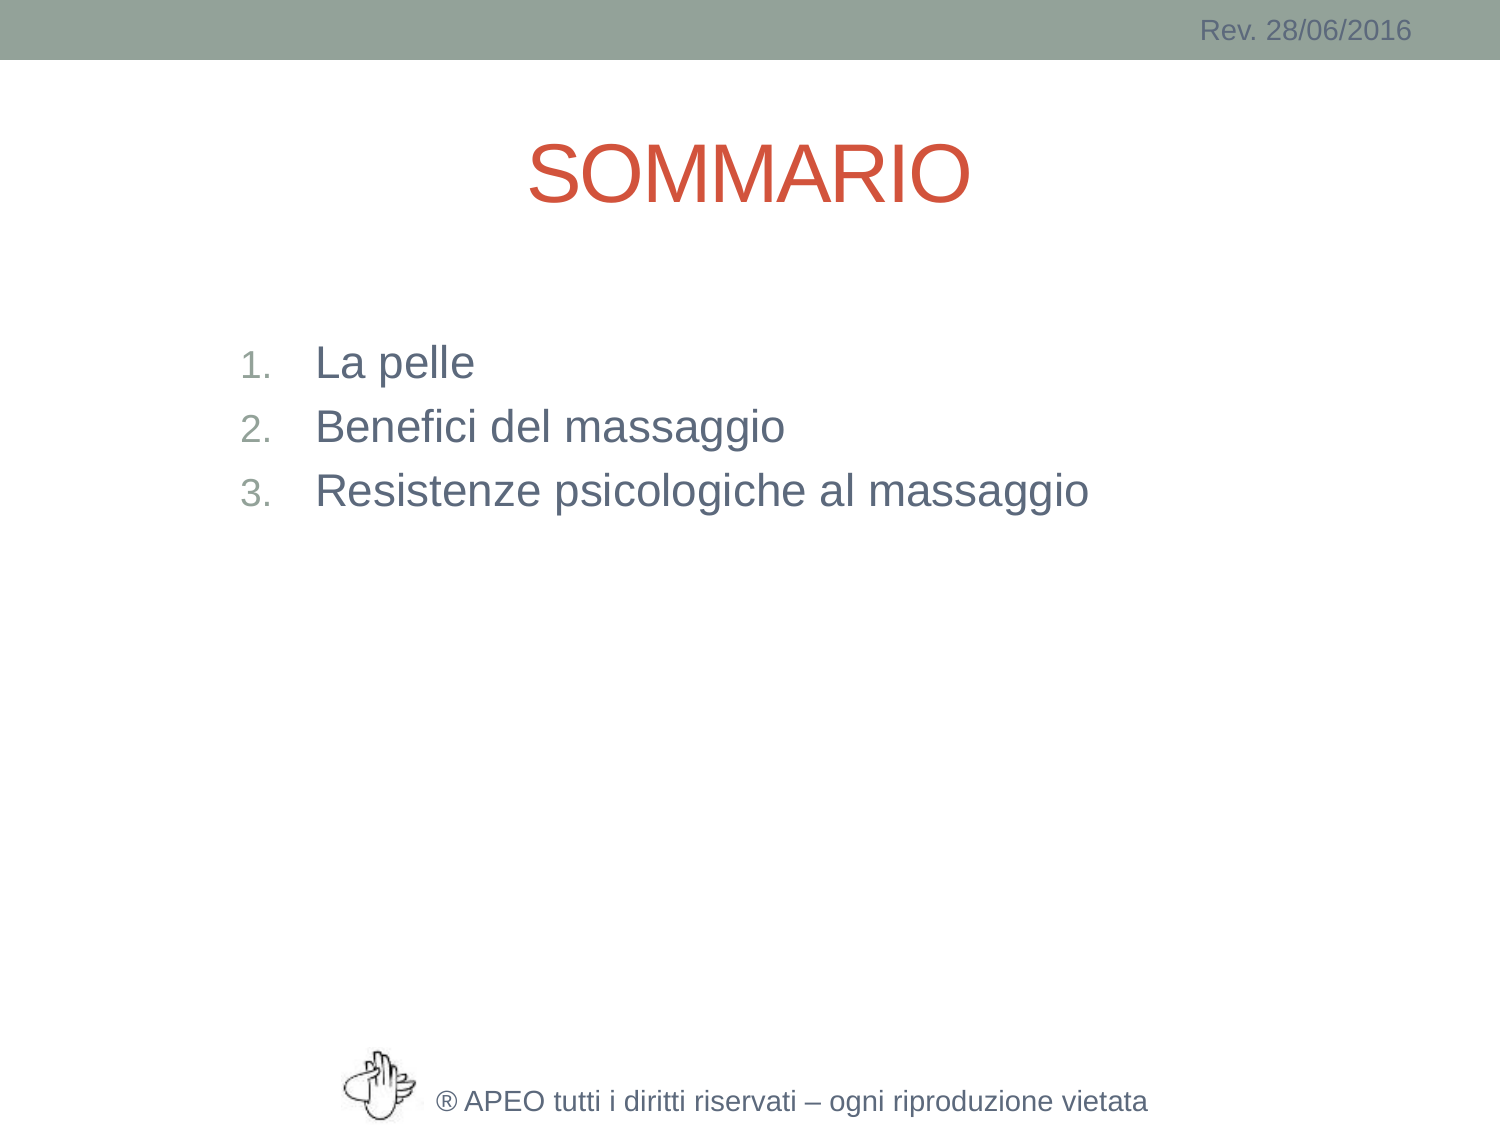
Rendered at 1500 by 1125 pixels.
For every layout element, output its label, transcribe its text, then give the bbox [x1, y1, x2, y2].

list La pelle Benefici del massaggio Resistenze psicologiche al massaggio [225, 324, 1369, 1125]
title SOMMARIO [75, 87, 1425, 250]
